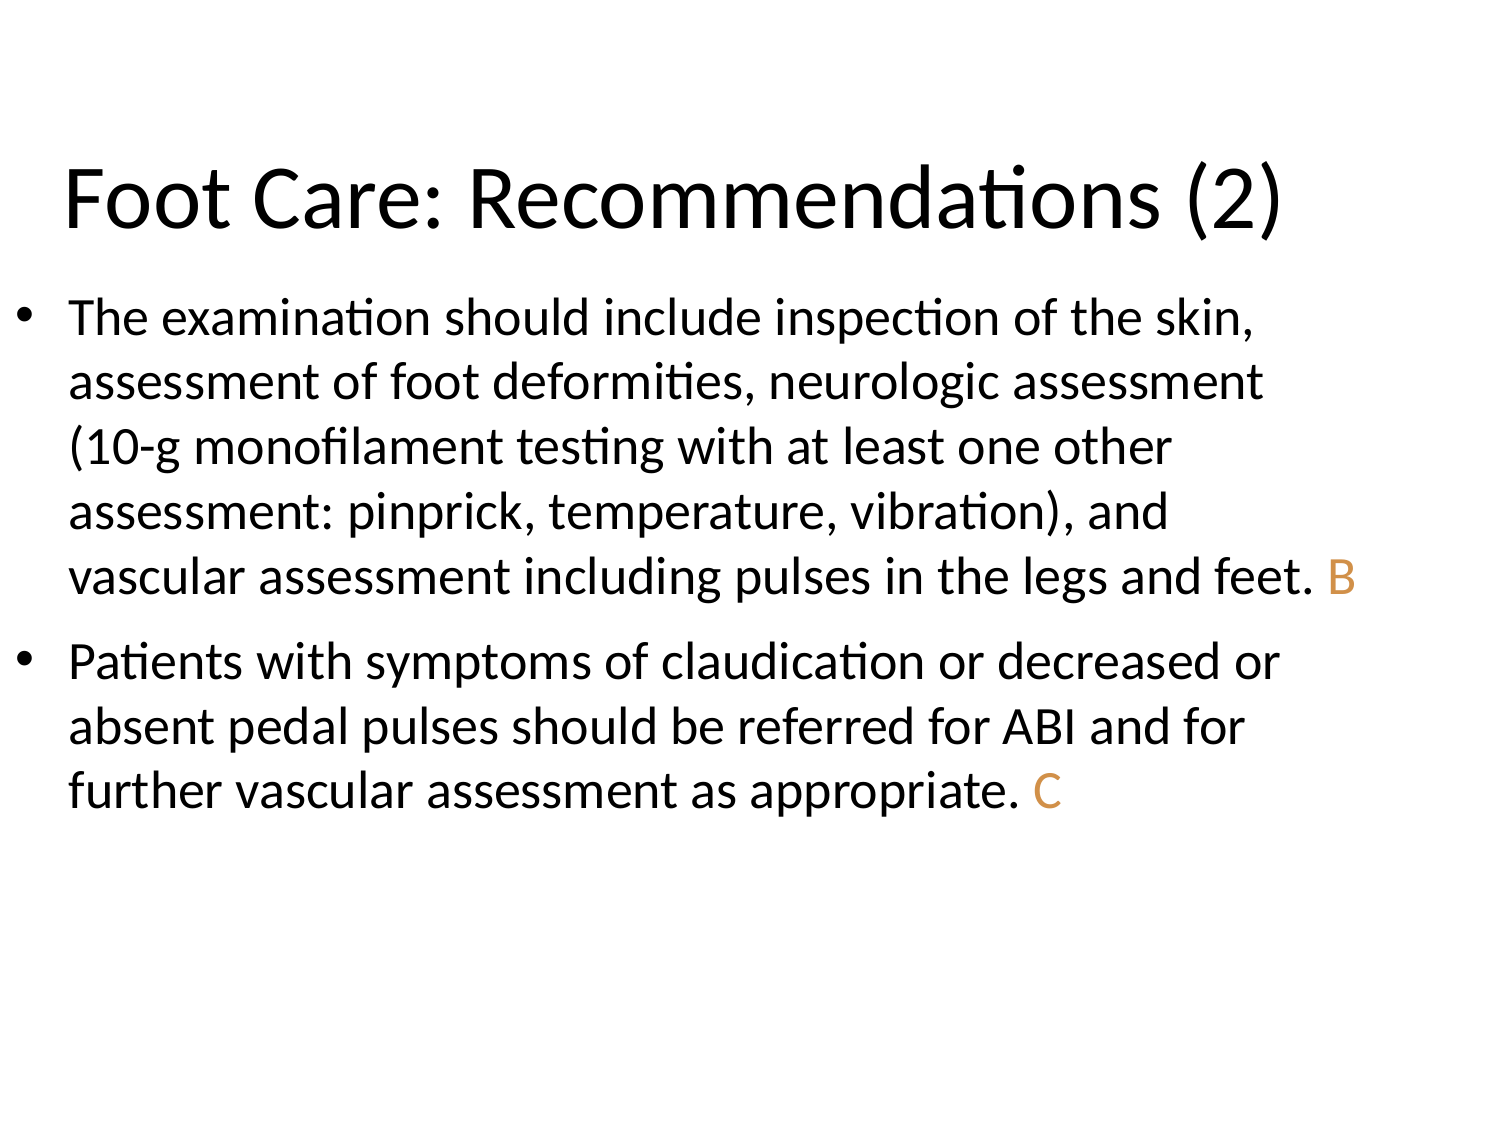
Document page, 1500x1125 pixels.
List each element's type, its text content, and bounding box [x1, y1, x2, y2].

title Foot Care: Recommendations (2) [0, 121, 1350, 263]
list The examination should include inspection of the skin, assessment of foot deformities, neurologic assessment (10-g monofilament testing with at least one other assessment: pinprick, temperature, vibration), and vascular assessment including pulses in the legs and feet. B Patients with symptoms of claudication or decreased or absent pedal pulses should be referred for ABI and for further vascular assessment as appropriate. C [0, 273, 1375, 883]
